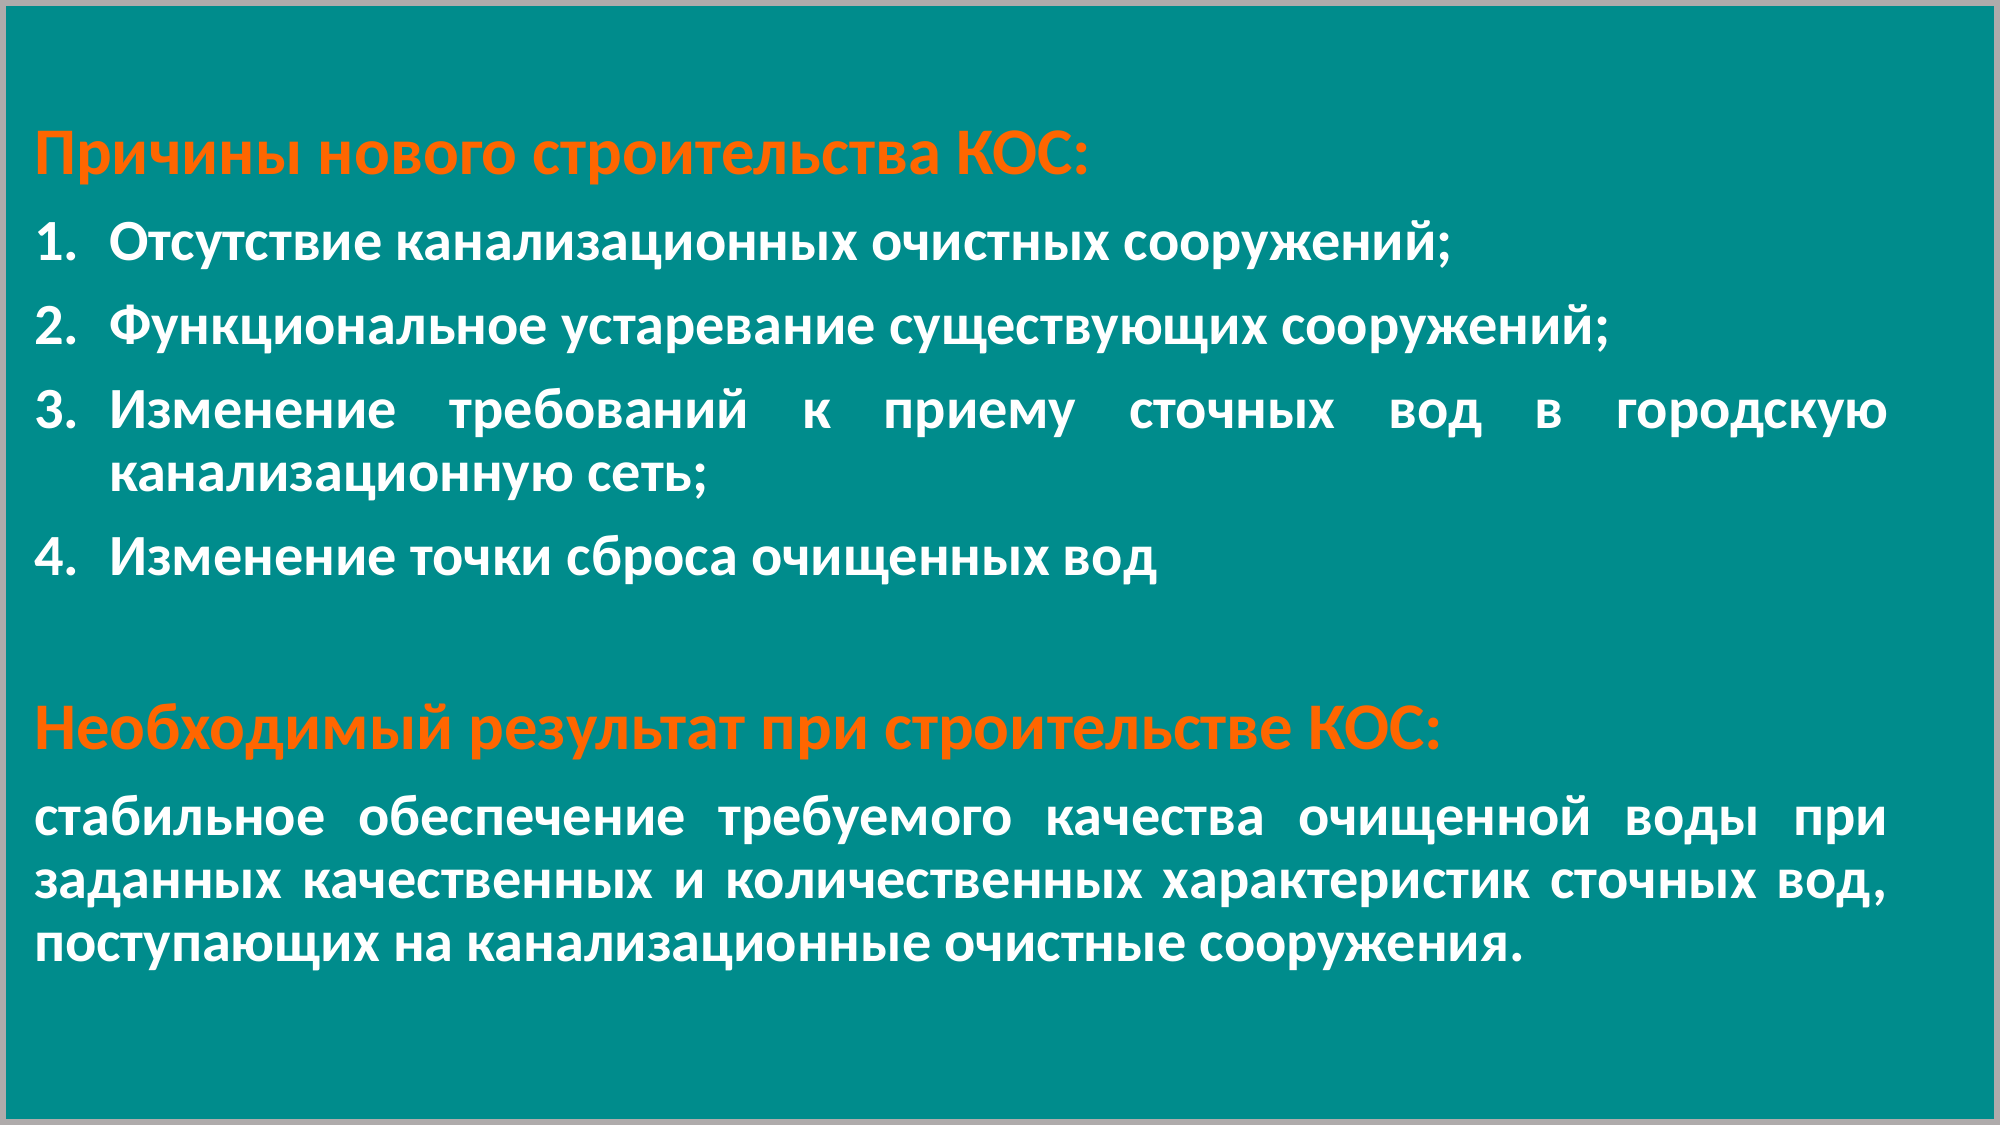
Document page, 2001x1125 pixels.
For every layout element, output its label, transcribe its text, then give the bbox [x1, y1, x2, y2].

text_box [0, 0, 2000, 1125]
text_box Причины нового строительства КОС: Отсутствие канализационных очистных сооружений; Функциональное устаревание существующих сооружений; Изменение требований к приему сточных вод в городскую канализационную сеть; Изменение точки сброса очищенных вод Необходимый результат при строительстве КОС: стабильное обеспечение требуемого качества очищенной воды при заданных качественных и количественных характеристик сточных вод, поступающих на канализационные очистные сооружения. [19, 29, 1904, 198]
